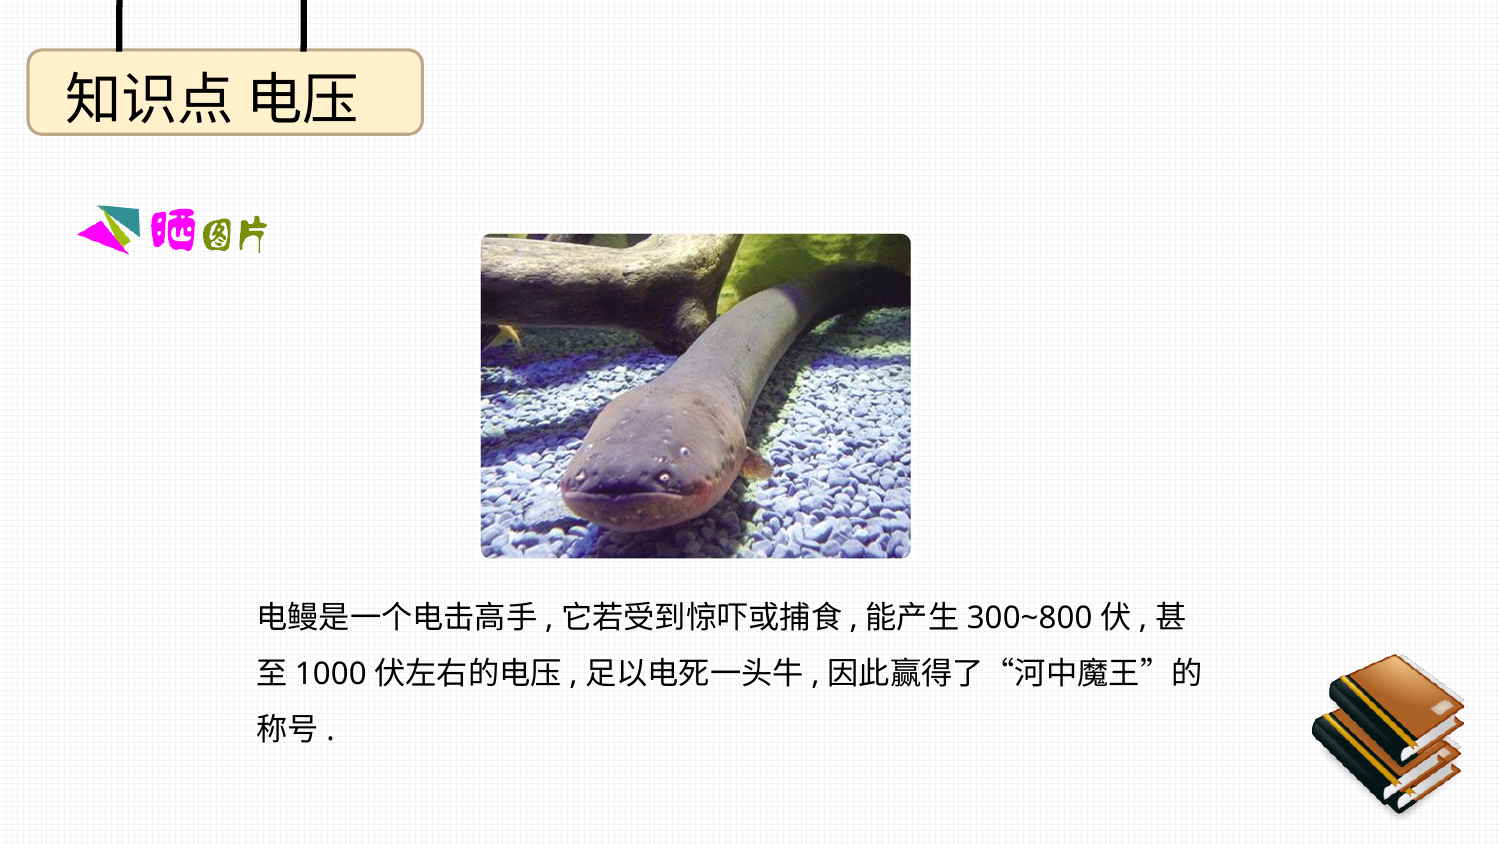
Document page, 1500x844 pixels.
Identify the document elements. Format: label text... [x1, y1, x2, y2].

text_box 电鳗是一个电击高手,它若受到惊吓或捕食,能产生300~800伏,甚至1000伏左右的电压,足以电死一头牛,因此赢得了“河中魔王”的称号. [245, 572, 1225, 753]
picture [76, 180, 293, 272]
picture [1307, 647, 1467, 821]
picture [478, 232, 915, 559]
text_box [28, 0, 423, 135]
